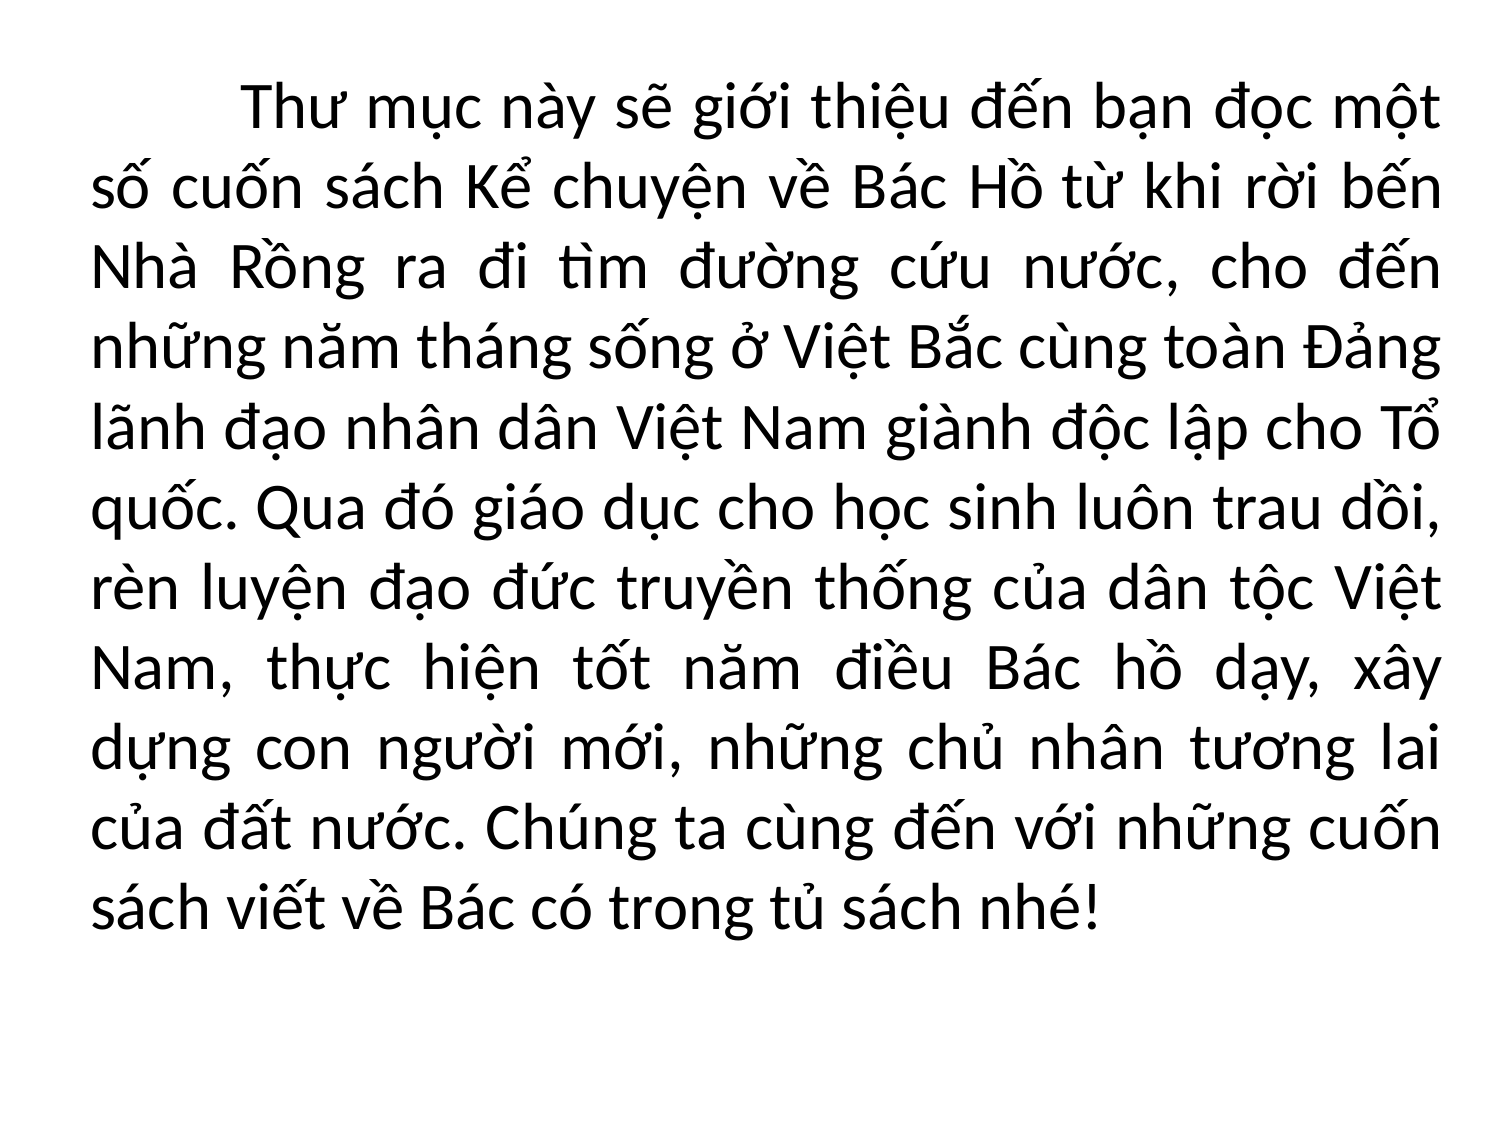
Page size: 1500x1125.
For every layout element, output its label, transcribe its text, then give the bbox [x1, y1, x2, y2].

list Thư mục này sẽ giới thiệu đến bạn đọc một số cuốn sách Kể chuyện về Bác Hồ từ khi rời bến Nhà Rồng ra đi tìm đường cứu nước, cho đến những năm tháng sống ở Việt Bắc cùng toàn Đảng lãnh đạo nhân dân Việt Nam giành độc lập cho Tổ quốc. Qua đó giáo dục cho học sinh luôn trau dồi, rèn luyện đạo đức truyền thống của dân tộc Việt Nam, thực hiện tốt năm điều Bác hồ dạy, xây dựng con người mới, những chủ nhân tương lai của đất nước. Chúng ta cùng đến với những cuốn sách viết về Bác có trong tủ sách nhé! [75, 54, 1459, 1094]
